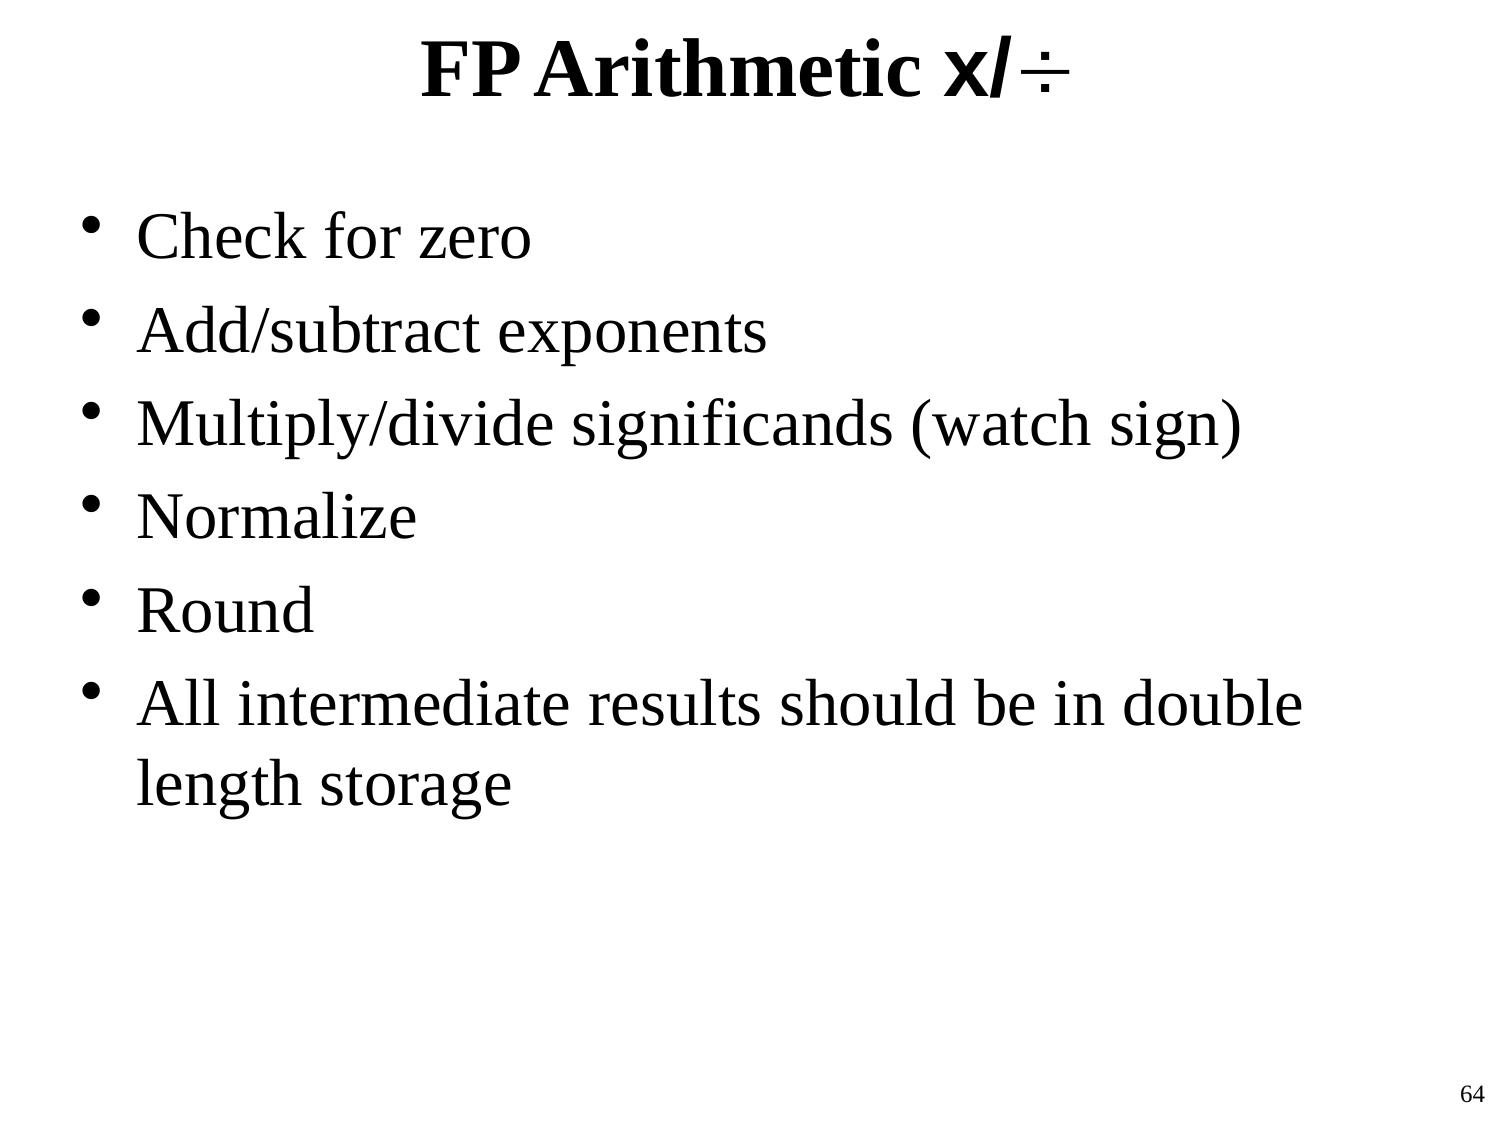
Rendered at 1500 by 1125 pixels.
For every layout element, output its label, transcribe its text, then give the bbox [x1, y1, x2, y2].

list Check for zero Add/subtract exponents Multiply/divide significands (watch sign) Normalize Round All intermediate results should be in double length storage [64, 184, 1424, 1002]
slide_number 64 [1186, 1069, 1500, 1125]
title FP Arithmetic x/ [0, 0, 1500, 126]
